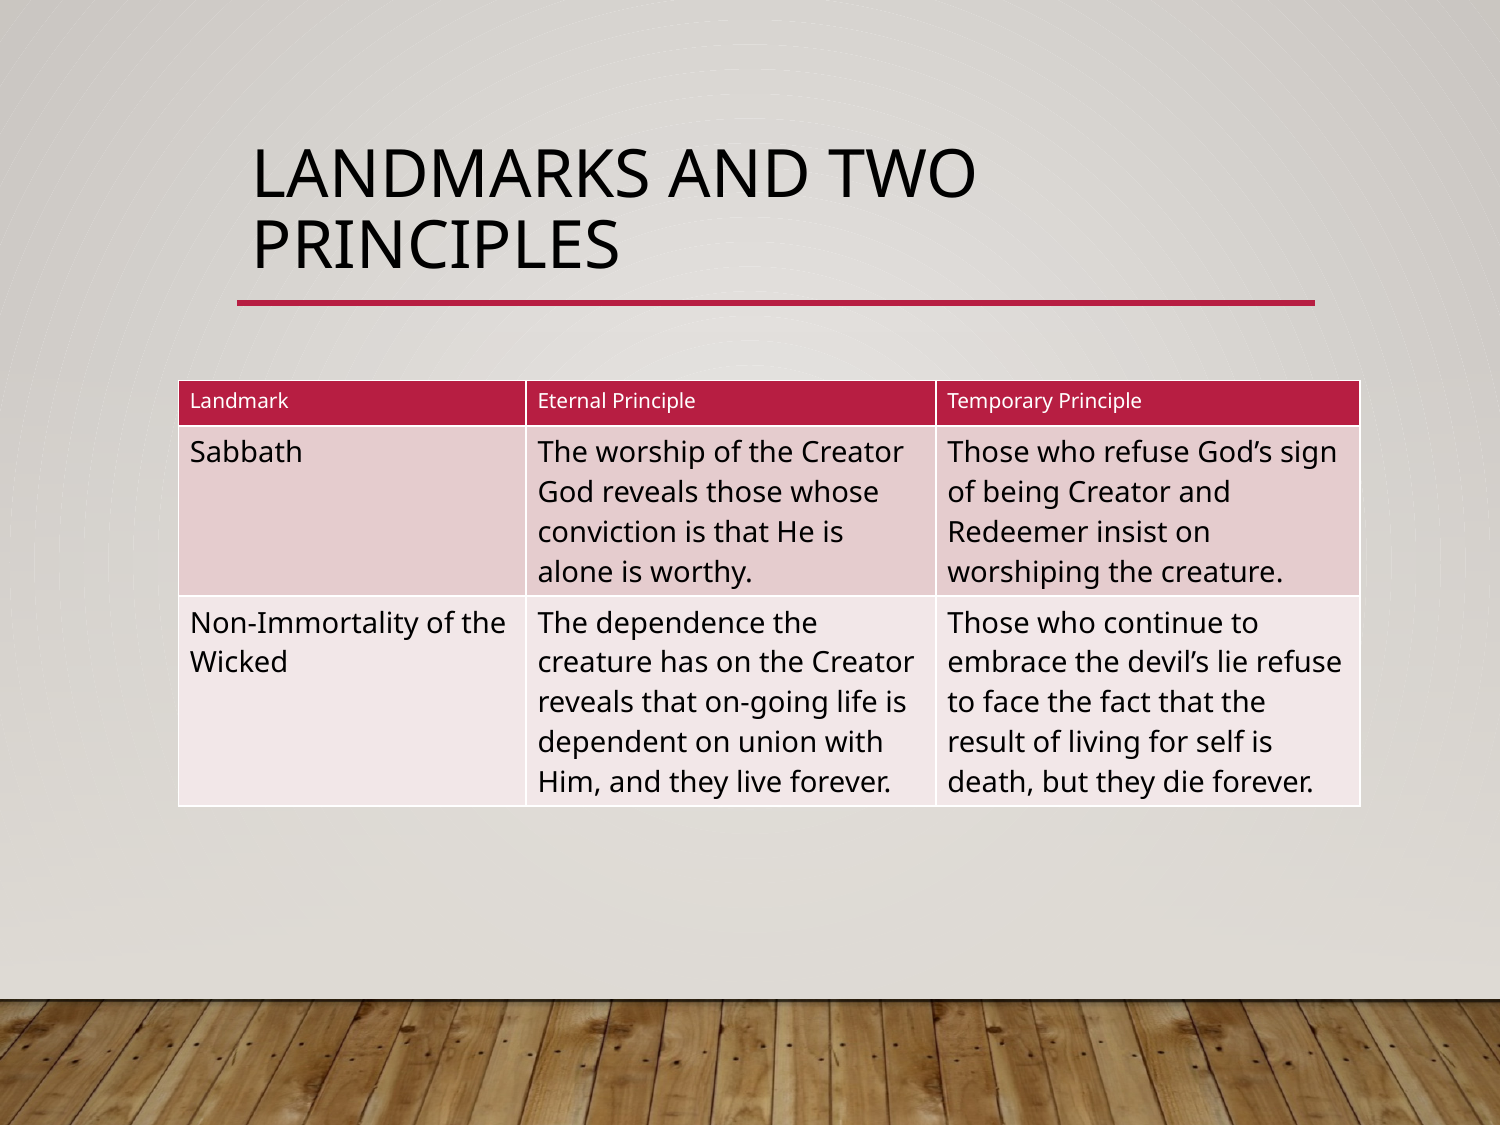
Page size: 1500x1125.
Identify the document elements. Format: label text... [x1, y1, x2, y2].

table_cell Sabbath [179, 427, 525, 595]
picture [0, 999, 1500, 1125]
table_header Landmark [179, 381, 525, 425]
table_cell Those who continue to embrace the devil’s lie refuse to face the fact that the result of living for self is death, but they die forever. [937, 597, 1359, 805]
title Landmarks and two principles [236, 131, 1315, 305]
table_cell The worship of the Creator God reveals those whose conviction is that He is alone is worthy. [527, 427, 935, 595]
table_header Temporary Principle [937, 381, 1359, 425]
table_cell Non-Immortality of the Wicked [179, 597, 525, 805]
table_header Eternal Principle [527, 381, 935, 425]
table_cell The dependence the creature has on the Creator reveals that on-going life is dependent on union with Him, and they live forever. [527, 597, 935, 805]
table_cell Those who refuse God’s sign of being Creator and Redeemer insist on worshiping the creature. [937, 427, 1359, 595]
